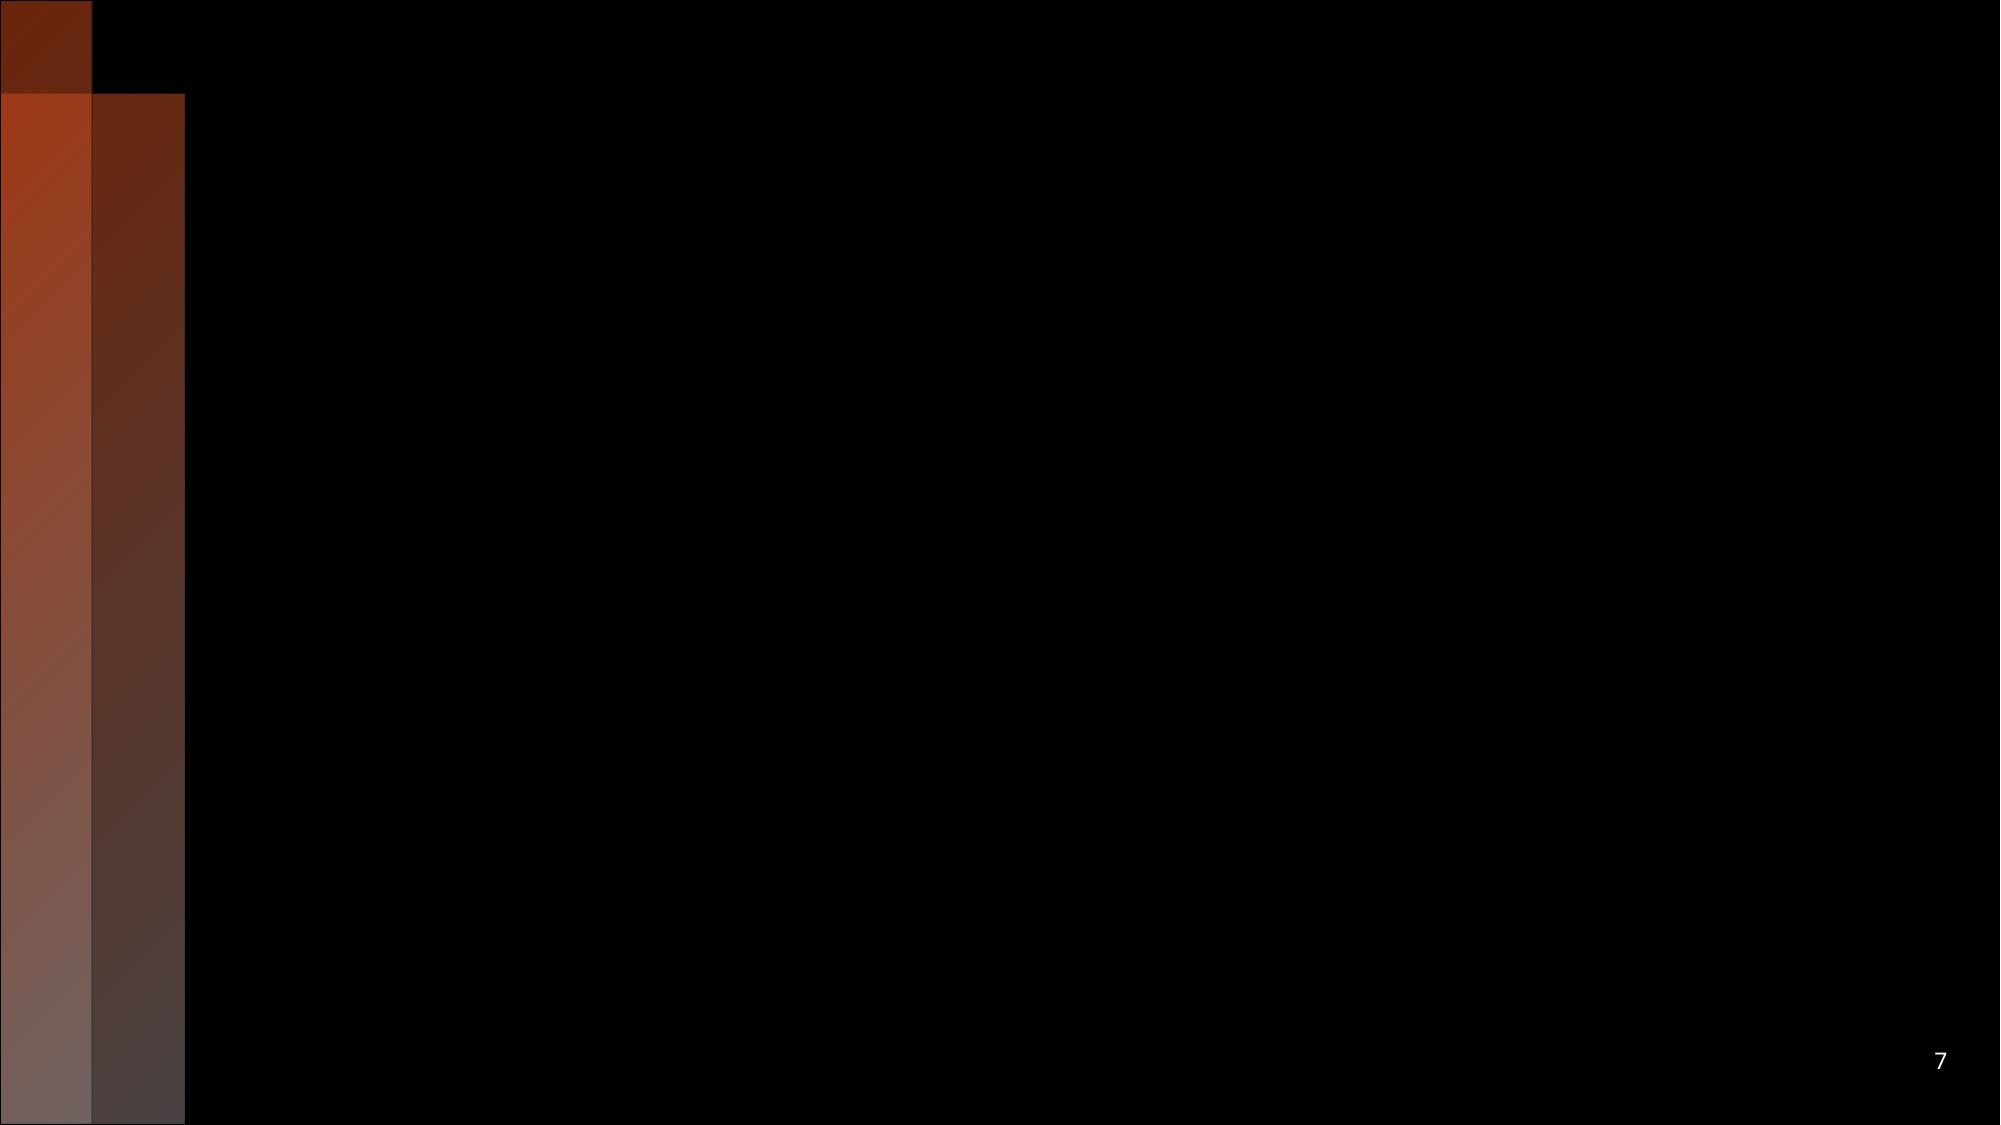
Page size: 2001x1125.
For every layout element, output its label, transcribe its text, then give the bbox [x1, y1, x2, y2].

slide_number 7 [1828, 1032, 1963, 1093]
